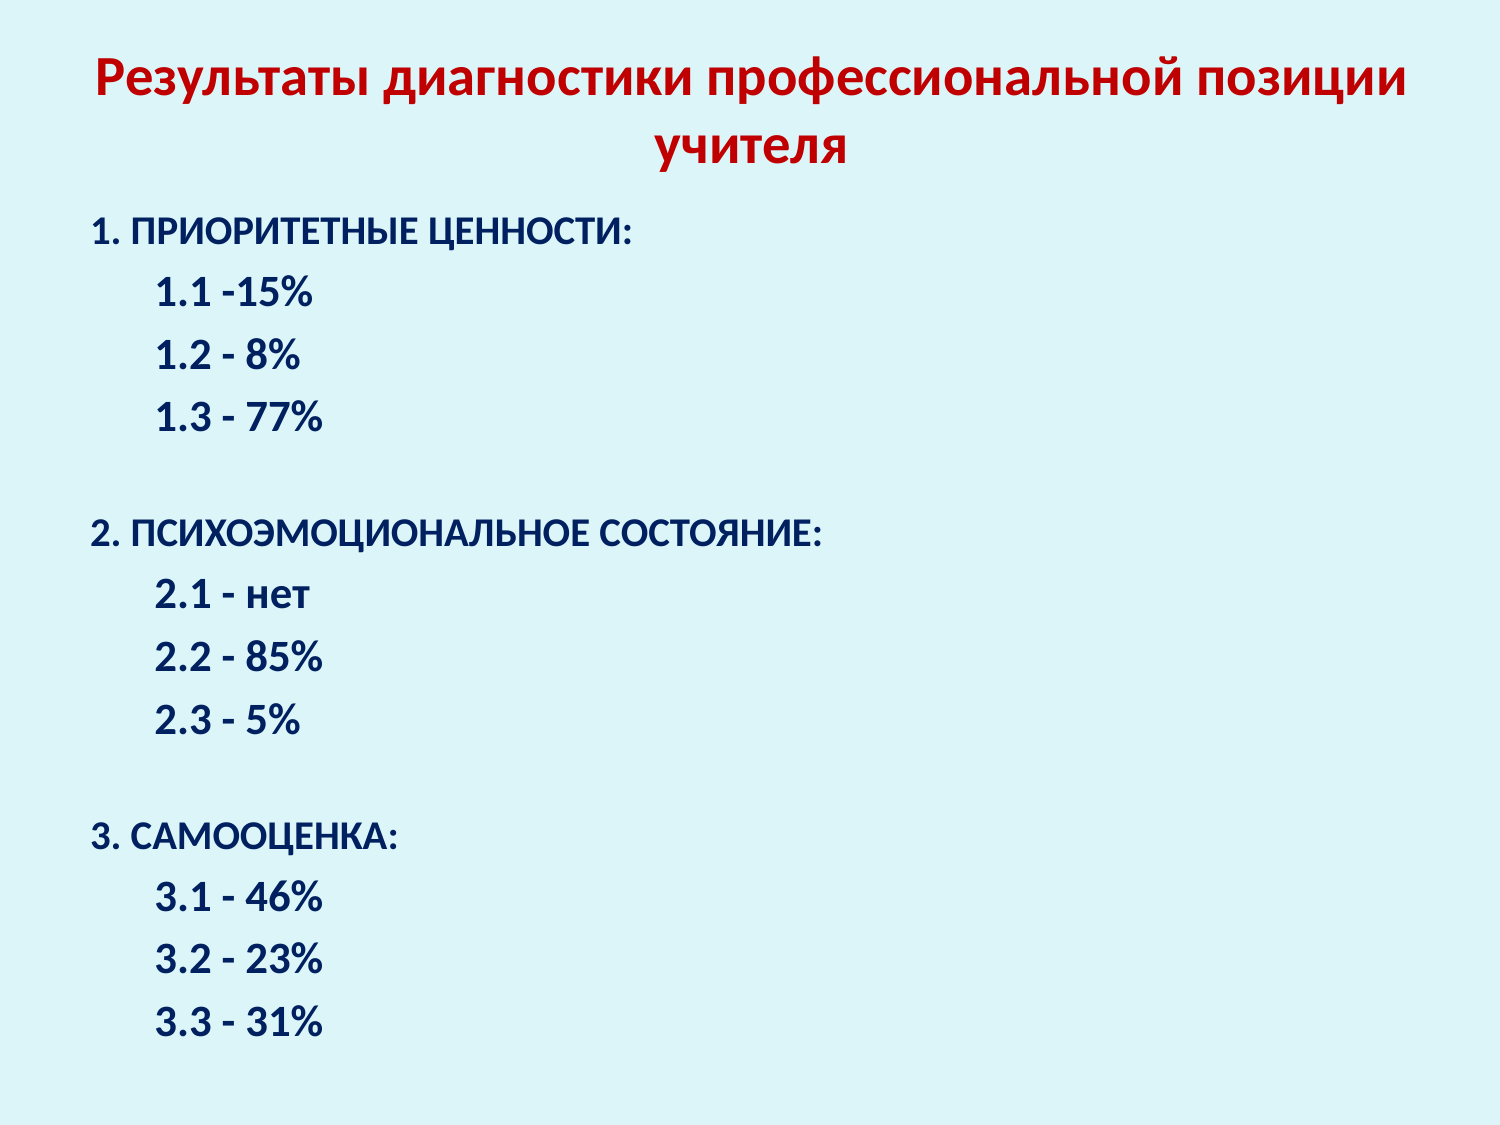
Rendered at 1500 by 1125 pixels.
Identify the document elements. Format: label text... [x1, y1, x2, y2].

list 1. ПРИОРИТЕТНЫЕ ЦЕННОСТИ: 1.1 -15% 1.2 - 8% 1.3 - 77% 2. ПСИХОЭМОЦИОНАЛЬНОЕ СОСТОЯНИЕ: 2.1 - нет 2.2 - 85% 2.3 - 5% 3. САМООЦЕНКА: 3.1 - 46% 3.2 - 23% 3.3 - 31% [75, 196, 1447, 1059]
title Результаты диагностики профессиональной позиции учителя [76, 30, 1427, 183]
